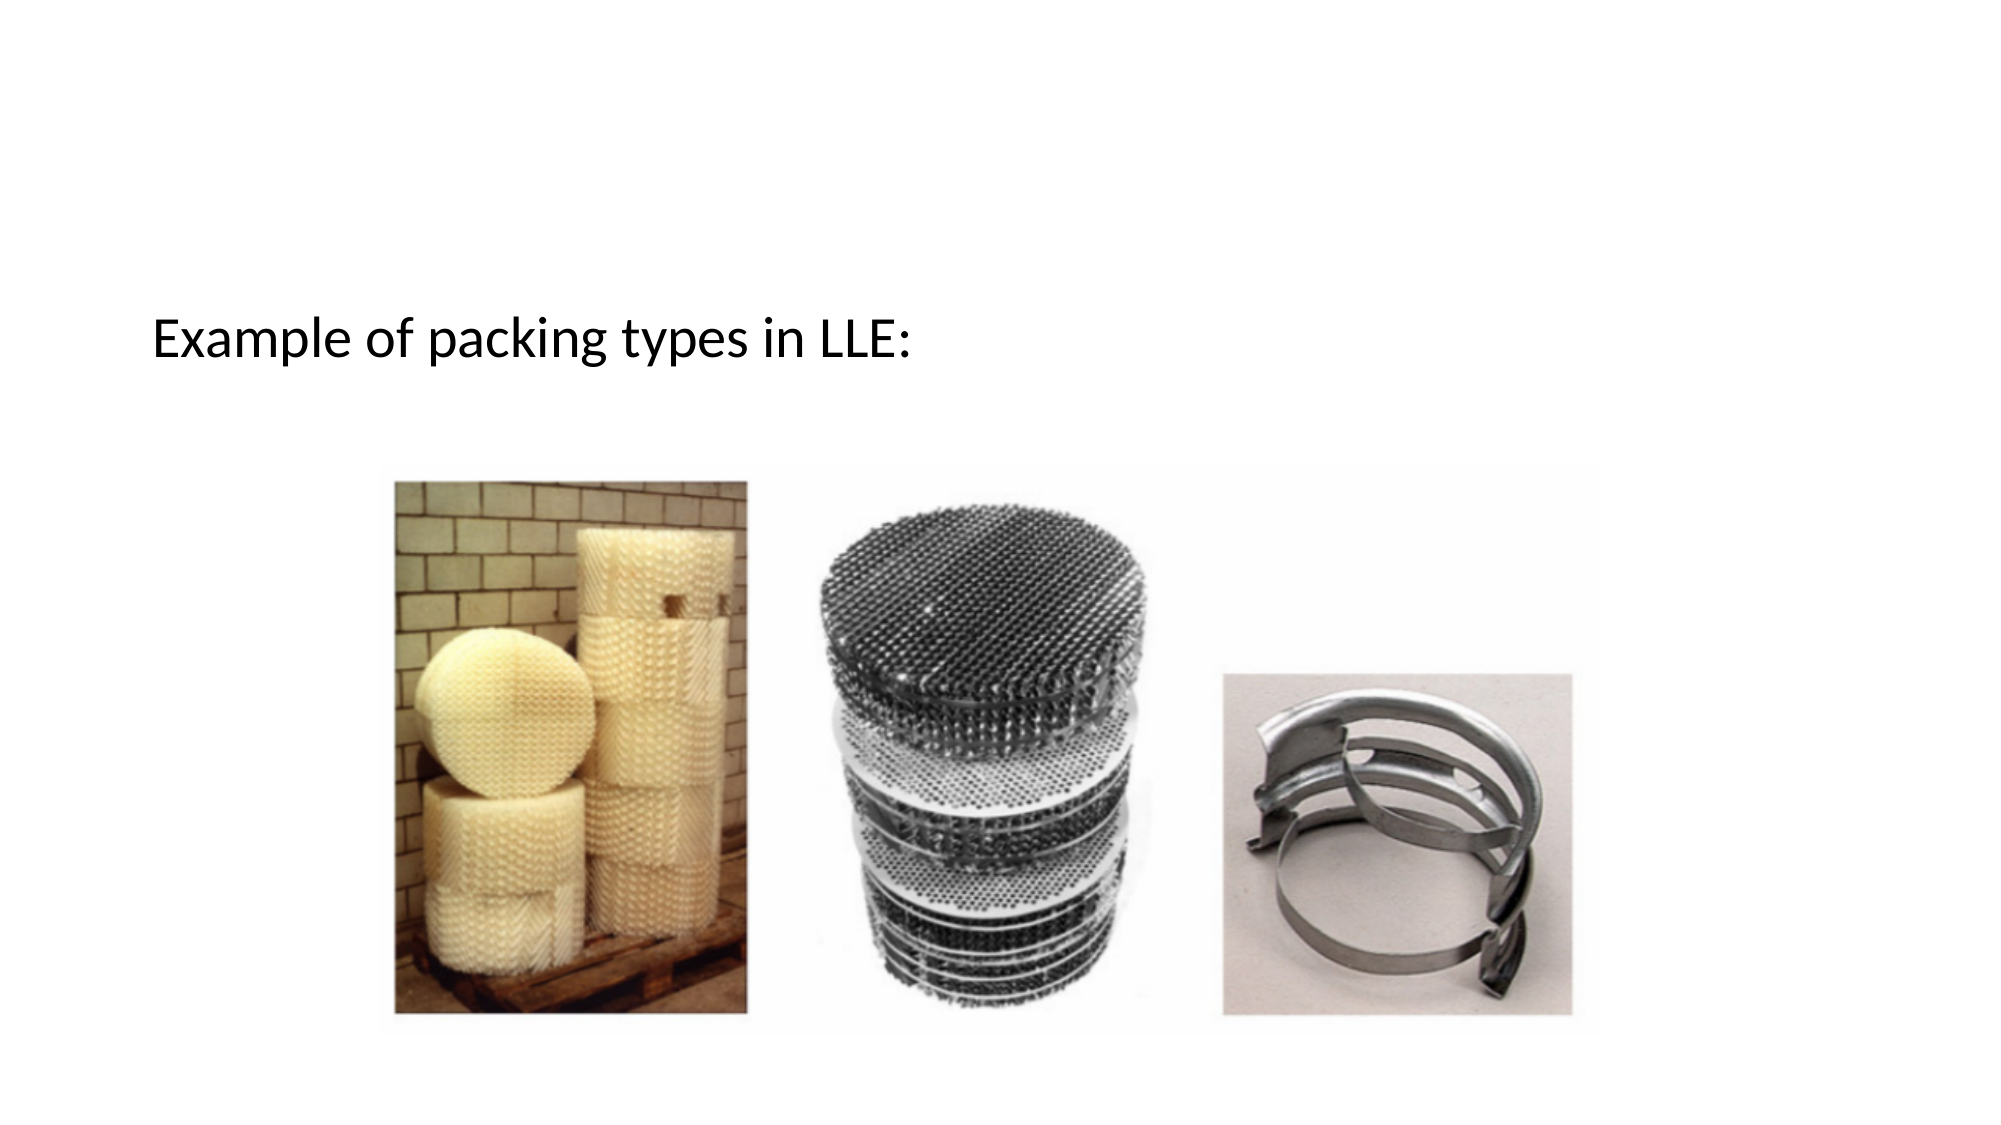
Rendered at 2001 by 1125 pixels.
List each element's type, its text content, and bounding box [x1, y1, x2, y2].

list Example of packing types in LLE: [137, 299, 1863, 1014]
picture [331, 452, 1601, 1036]
